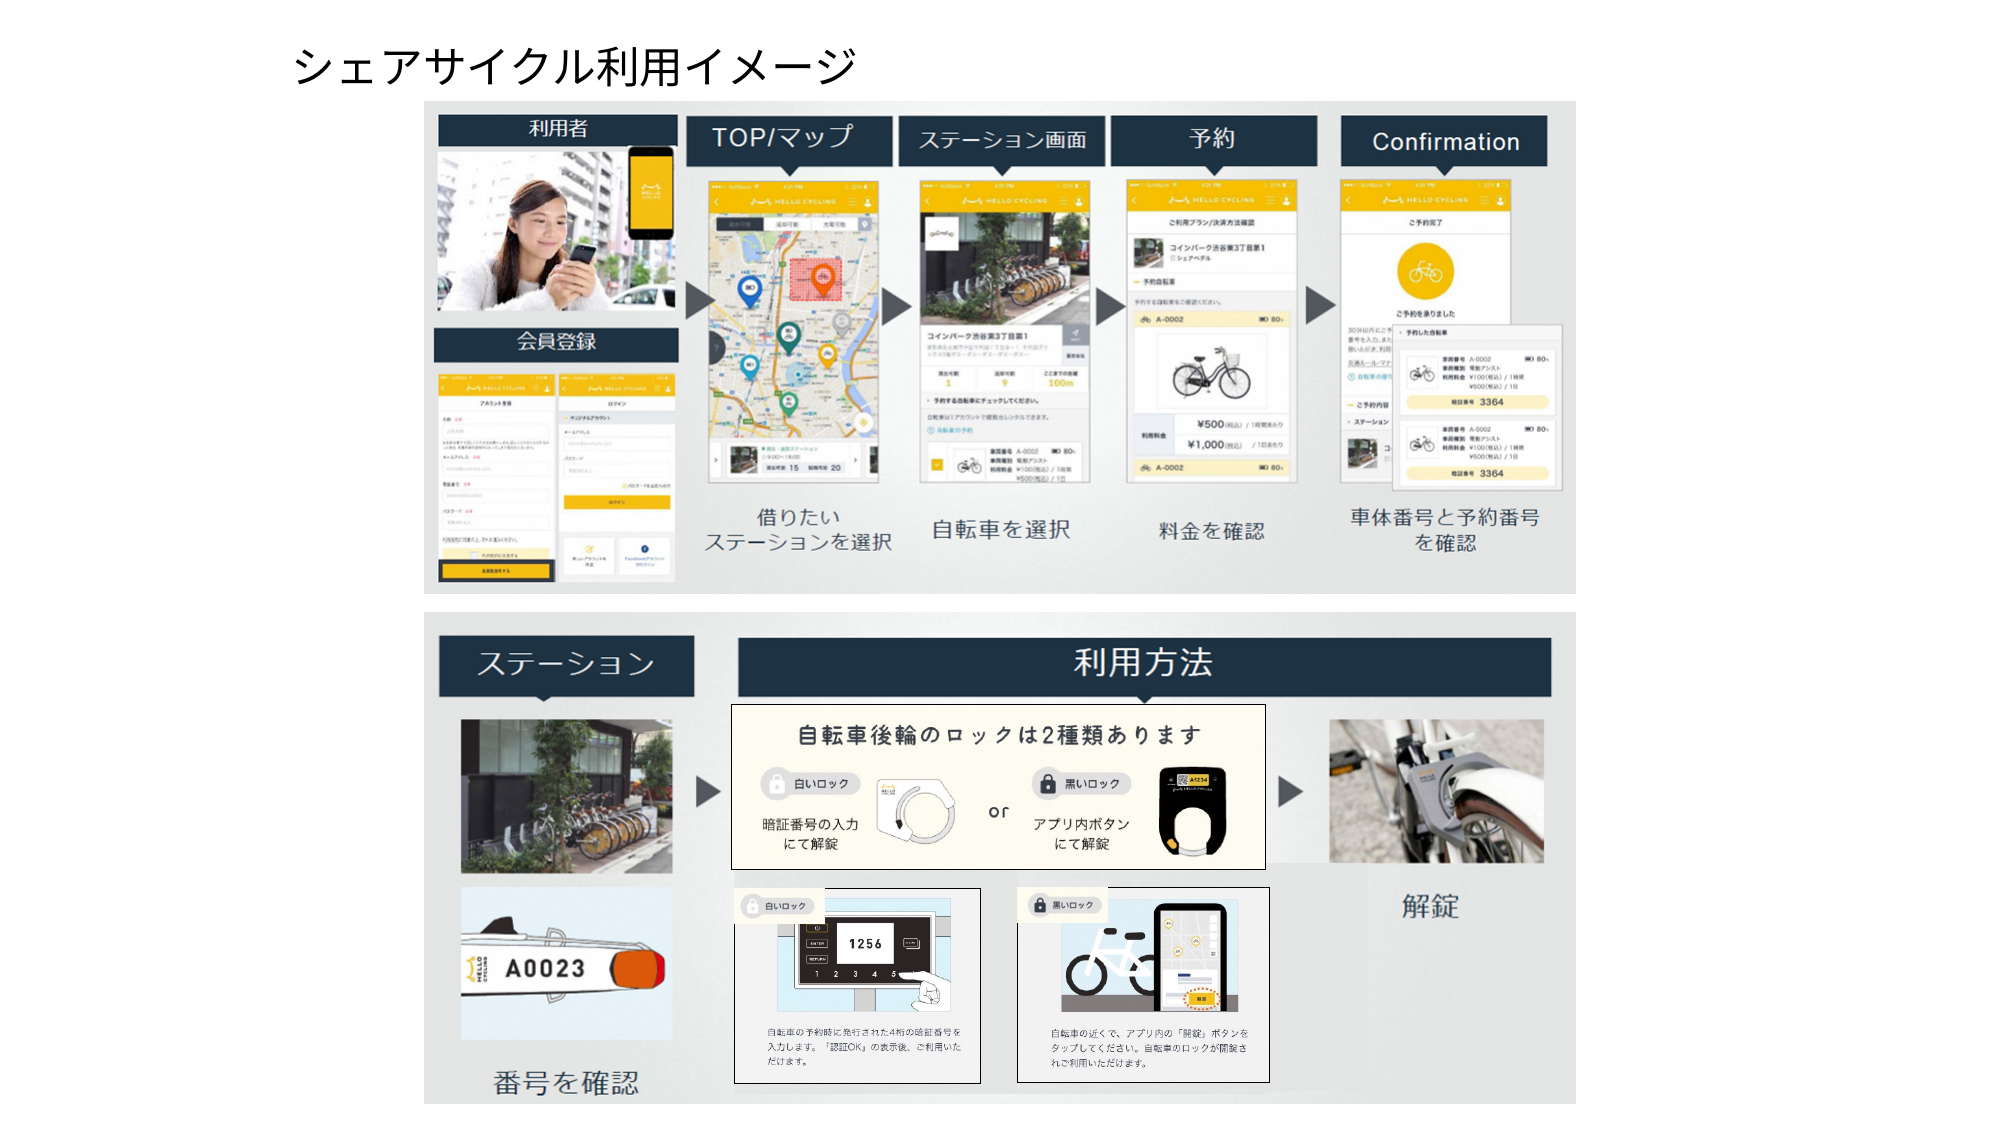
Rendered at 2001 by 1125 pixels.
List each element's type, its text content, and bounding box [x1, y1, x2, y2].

picture [424, 101, 1576, 595]
title シェアサイクル利用イメージ [249, 19, 900, 114]
picture [424, 612, 1577, 1104]
